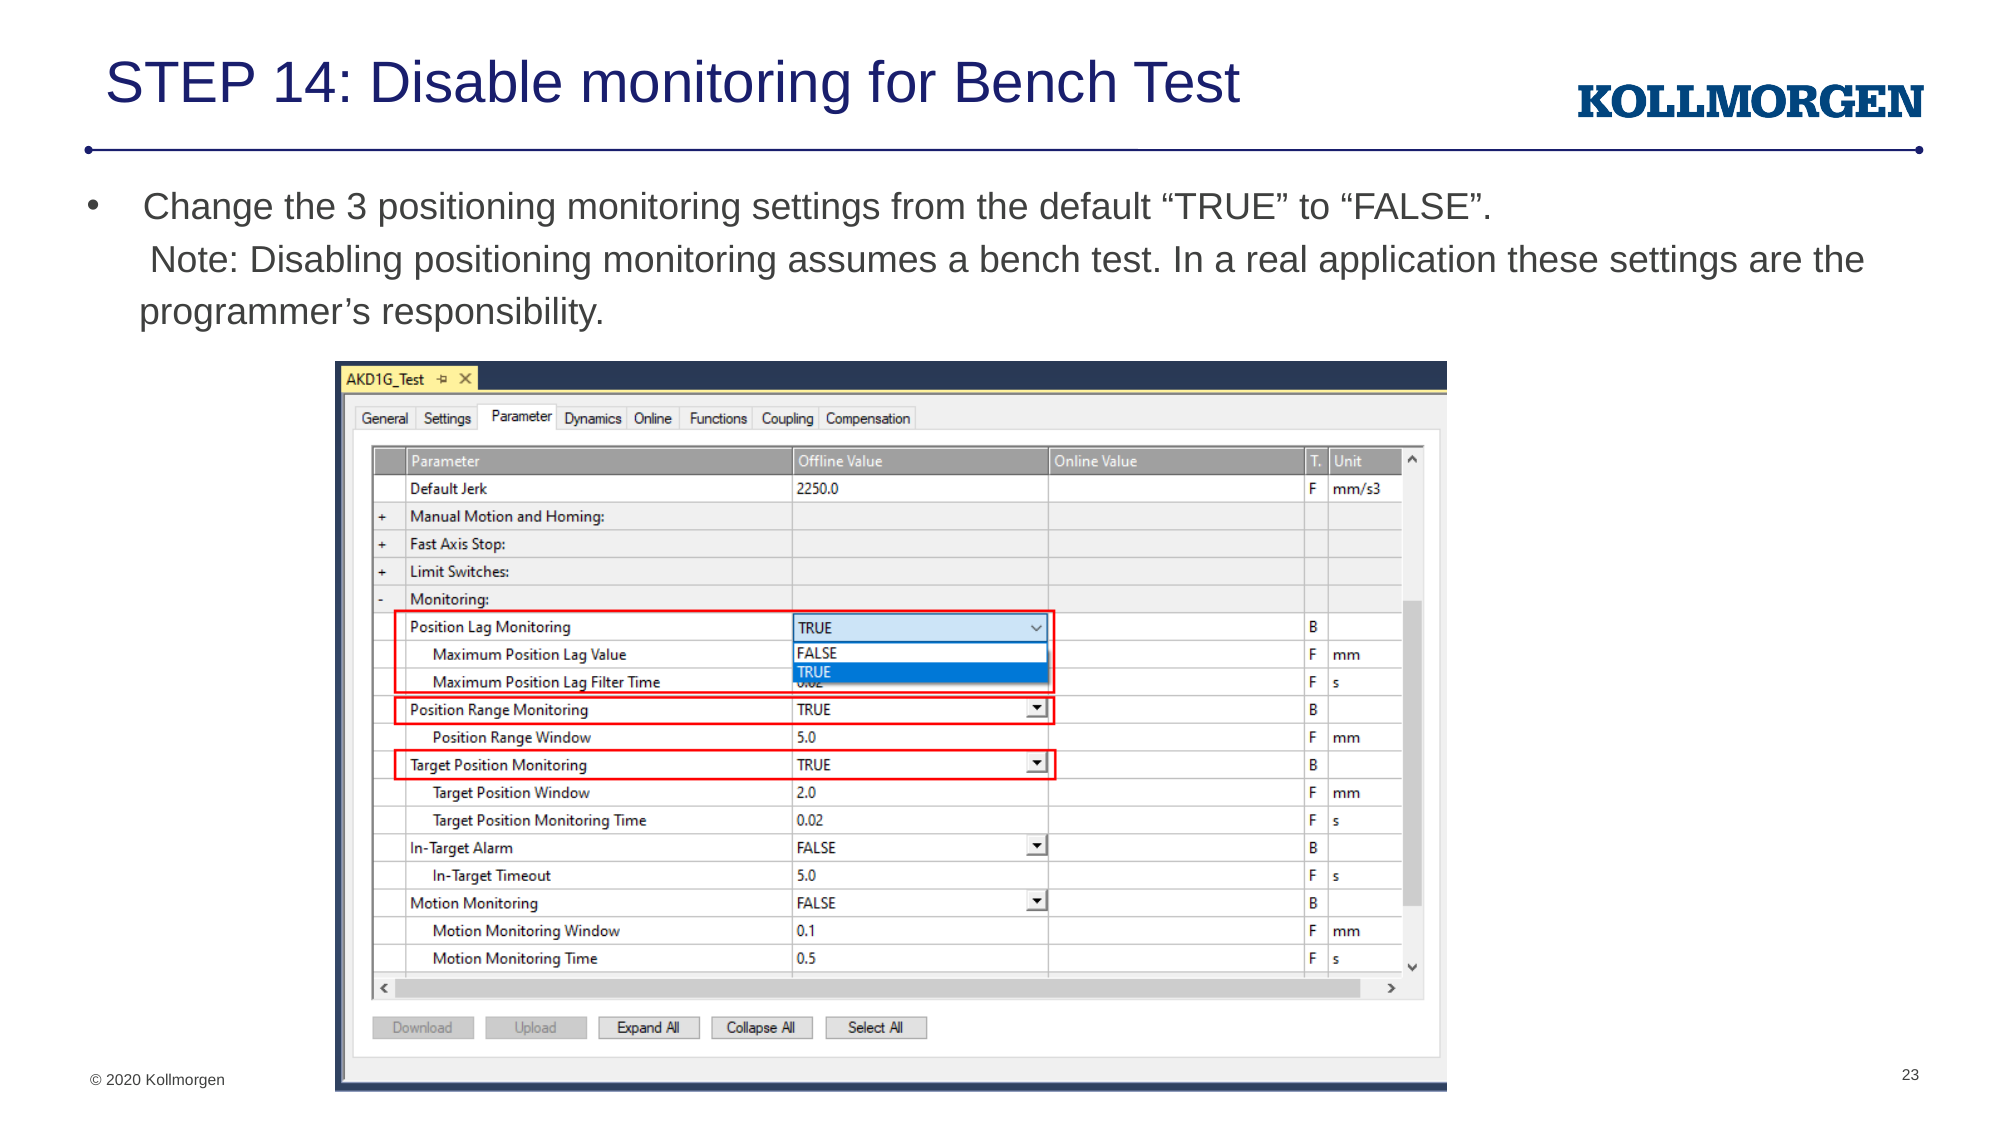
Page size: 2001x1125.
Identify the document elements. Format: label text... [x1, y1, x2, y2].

title STEP 14: Disable monitoring for Bench Test [90, 36, 1816, 139]
picture [1816, 84, 1924, 118]
picture [335, 361, 1448, 1092]
list Change the 3 positioning monitoring settings from the default “TRUE” to “FALSE”. Note: Disabling positioning monitoring assumes a bench test. In a real application these settings are the programmer’s responsibility. [86, 182, 1914, 943]
